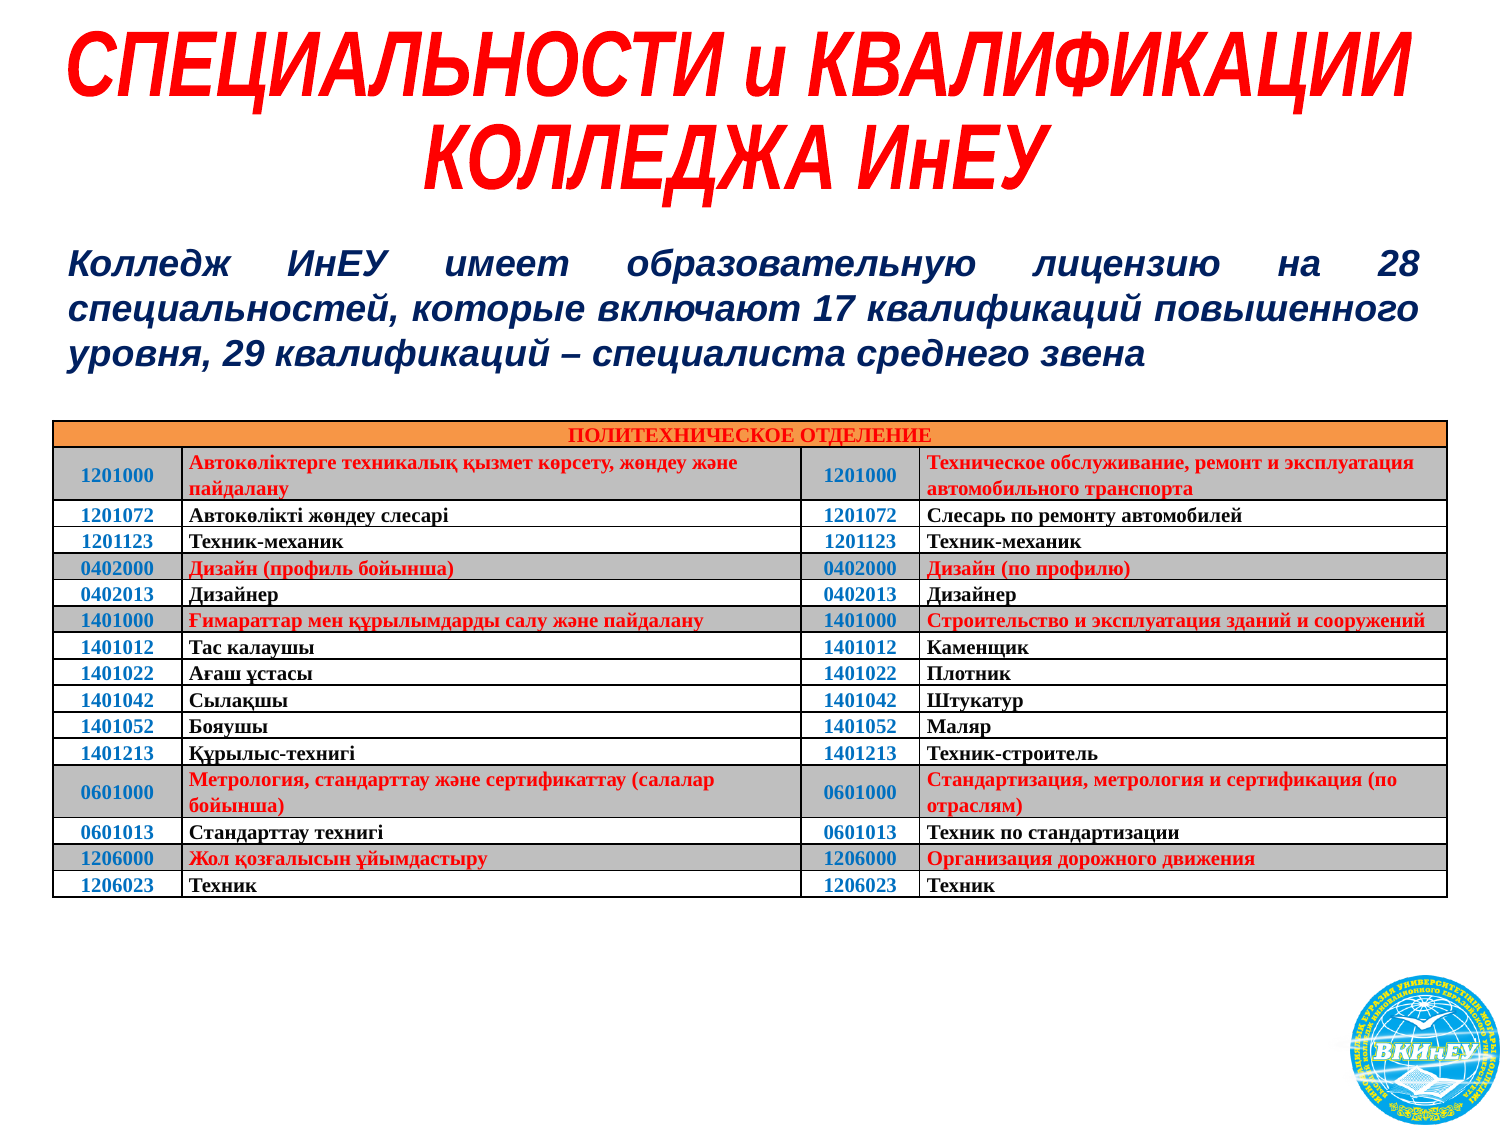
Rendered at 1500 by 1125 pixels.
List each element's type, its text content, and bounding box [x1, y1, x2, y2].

text_box Колледж ИнЕУ имеет образовательную лицензию на 28 специальностей, которые включают 17 квалификаций повышенного уровня, 29 квалификаций – специалиста среднего звена [53, 231, 1436, 382]
table_cell 1401022 [54, 660, 181, 684]
table_cell Автокөлікті жөндеу слесарі [183, 501, 800, 526]
picture [1405, 1108, 1414, 1117]
table_cell 1401213 [54, 739, 181, 764]
table_cell Маляр [920, 713, 1446, 737]
table_cell 1401052 [54, 713, 181, 737]
table_cell 0402000 [54, 554, 181, 579]
table_cell 1401012 [54, 633, 181, 658]
table_cell Плотник [920, 660, 1446, 684]
table_cell 0601000 [802, 766, 919, 817]
table_cell Стандарттау технигі [183, 818, 800, 843]
table_cell Дизайнер [183, 580, 800, 605]
table_cell 0402000 [802, 554, 919, 579]
table_cell Строительство и эксплуатация зданий и сооружений [920, 607, 1446, 631]
table_cell 1401052 [802, 713, 919, 737]
picture [1449, 1104, 1462, 1115]
table_cell Сылақшы [183, 686, 800, 711]
table_cell Тас калаушы [183, 633, 800, 658]
table_cell Техник по стандартизации [920, 818, 1446, 843]
picture [1413, 1108, 1439, 1120]
table_cell 1401042 [54, 686, 181, 711]
picture [1441, 1108, 1448, 1117]
table_cell 0601013 [54, 818, 181, 843]
table_cell 1201072 [802, 501, 919, 526]
table_cell Дизайнер [920, 580, 1446, 605]
table_cell 1401042 [802, 686, 919, 711]
table_cell Штукатур [920, 686, 1446, 711]
table_cell Каменщик [920, 633, 1446, 658]
table_cell 1206023 [802, 871, 919, 896]
table_cell 1201123 [802, 527, 919, 552]
table_cell 1201000 [802, 448, 919, 499]
table_cell Дизайн (по профилю) [920, 554, 1446, 579]
picture [1472, 1093, 1479, 1100]
picture [1398, 1108, 1404, 1115]
table_cell 1206023 [54, 871, 181, 896]
table_cell 1401000 [54, 607, 181, 631]
table_header ПОЛИТЕХНИЧЕСКОЕ ОТДЕЛЕНИЕ [54, 422, 1446, 446]
table_cell Метрология, стандарттау және сертификаттау (салалар бойынша) [183, 766, 800, 817]
picture [1448, 993, 1456, 998]
table_cell Құрылыс-технигі [183, 739, 800, 764]
table_cell Ғимараттар мен құрылымдарды салу және пайдалану [183, 607, 800, 631]
picture [1405, 1015, 1442, 1029]
table_cell 0402013 [802, 580, 919, 605]
table_cell 0402013 [54, 580, 181, 605]
table_cell Стандартизация, метрология и сертификация (по отраслям) [920, 766, 1446, 817]
table_cell 1401022 [802, 660, 919, 684]
table_cell 1206000 [54, 845, 181, 870]
picture [1328, 975, 1500, 1125]
table_cell Техник-механик [920, 527, 1446, 552]
picture [1390, 1104, 1397, 1110]
table_cell Организация дорожного движения [920, 845, 1446, 870]
table_cell Ағаш ұстасы [183, 660, 800, 684]
table_cell Техник [920, 871, 1446, 896]
table_cell 1201000 [54, 448, 181, 499]
table_cell Жол қозғалысын ұйымдастыру [183, 845, 800, 870]
table_cell Слесарь по ремонту автомобилей [920, 501, 1446, 526]
picture [1409, 989, 1423, 993]
table_cell Автокөліктерге техникалық қызмет көрсету, жөндеу және пайдалану [183, 448, 800, 499]
table_cell Техническое обслуживание, ремонт и эксплуатация автомобильного транспорта [920, 448, 1446, 499]
table_cell 1401000 [802, 607, 919, 631]
table_cell Дизайн (профиль бойынша) [183, 554, 800, 579]
table_cell 0601013 [802, 818, 919, 843]
table_cell Техник [183, 871, 800, 896]
table_cell 1401213 [802, 739, 919, 764]
table_cell 1201072 [54, 501, 181, 526]
picture [1412, 999, 1435, 1007]
table_cell Техник-строитель [920, 739, 1446, 764]
table_cell 1401012 [802, 633, 919, 658]
table_cell 1206000 [802, 845, 919, 870]
table_cell 1201123 [54, 527, 181, 552]
table_cell Бояушы [183, 713, 800, 737]
table_cell 0601000 [54, 766, 181, 817]
table_cell Техник-механик [183, 527, 800, 552]
